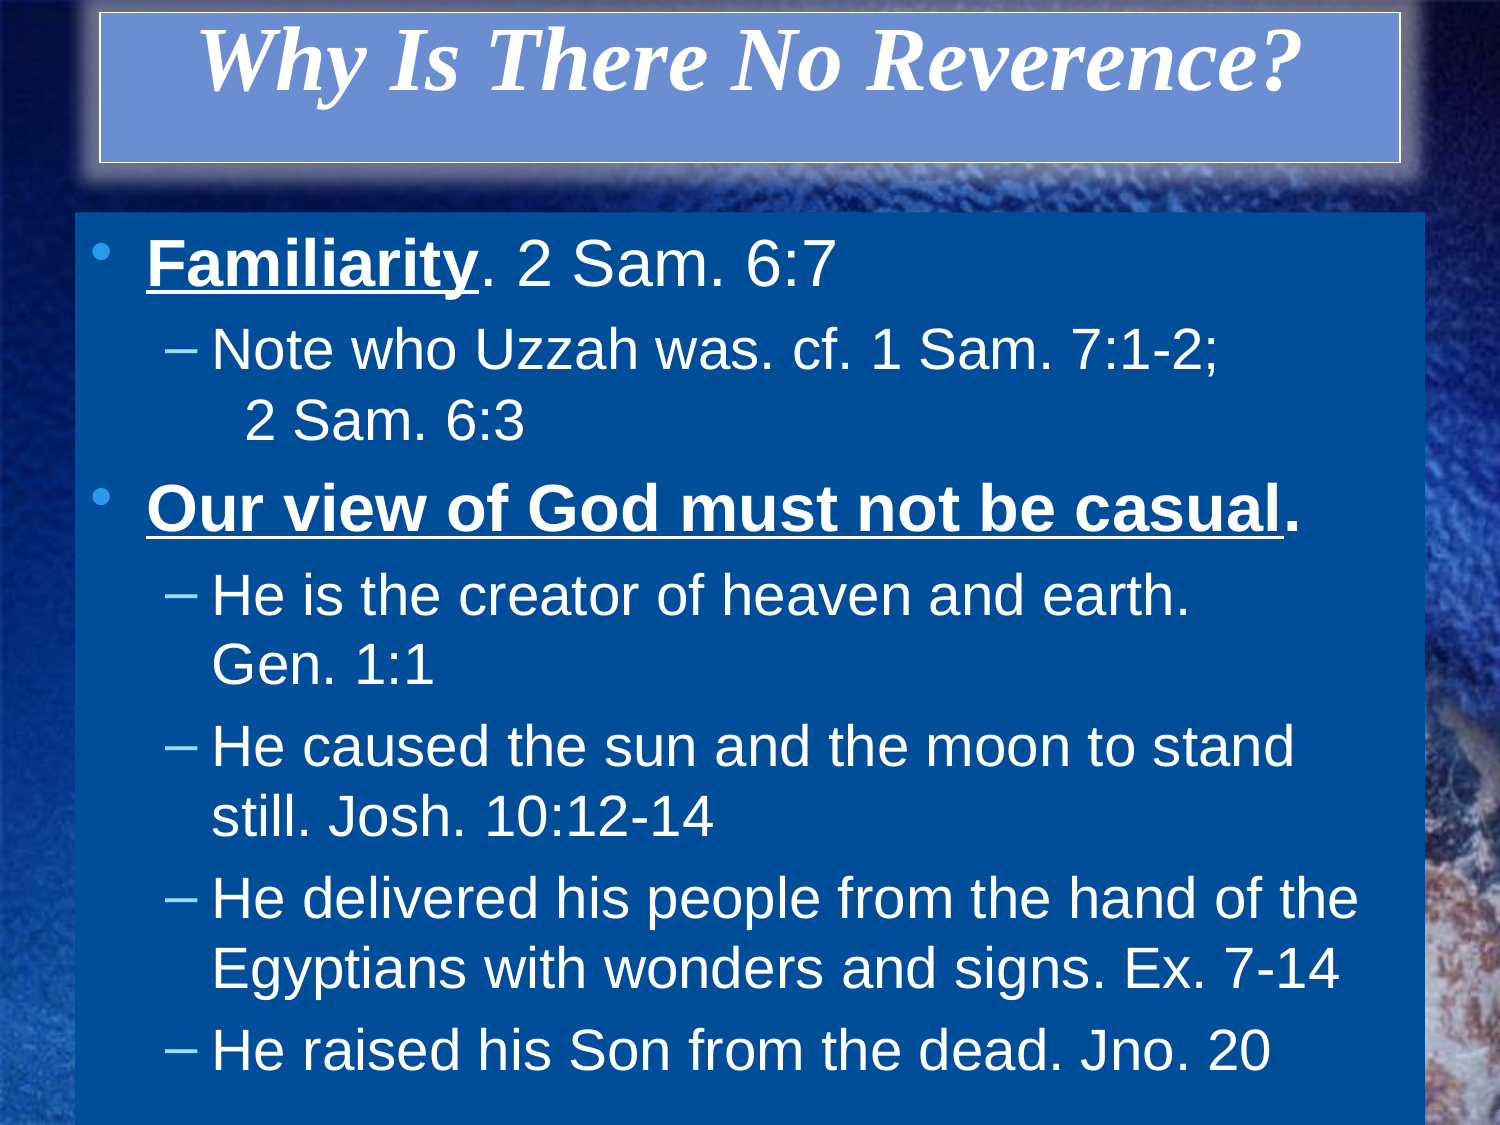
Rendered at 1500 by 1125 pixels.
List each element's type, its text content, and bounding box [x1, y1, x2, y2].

picture [0, 0, 1500, 1125]
slide_number 4 [1074, 1062, 1426, 1103]
text_box Why Is There No Reverence? [99, 12, 1400, 163]
text_box Sacred [80, 0, 1422, 186]
list Familiarity. 2 Sam. 6:7 Note who Uzzah was. cf. 1 Sam. 7:1-2; 2 Sam. 6:3 Our view of God must not be casual. He is the creator of heaven and earth. Gen. 1:1 He caused the sun and the moon to stand still. Josh. 10:12-14 He delivered his people from the hand of the Egyptians with wonders and signs. Ex. 7-14 He raised his Son from the dead. Jno. 20 [75, 212, 1425, 1125]
